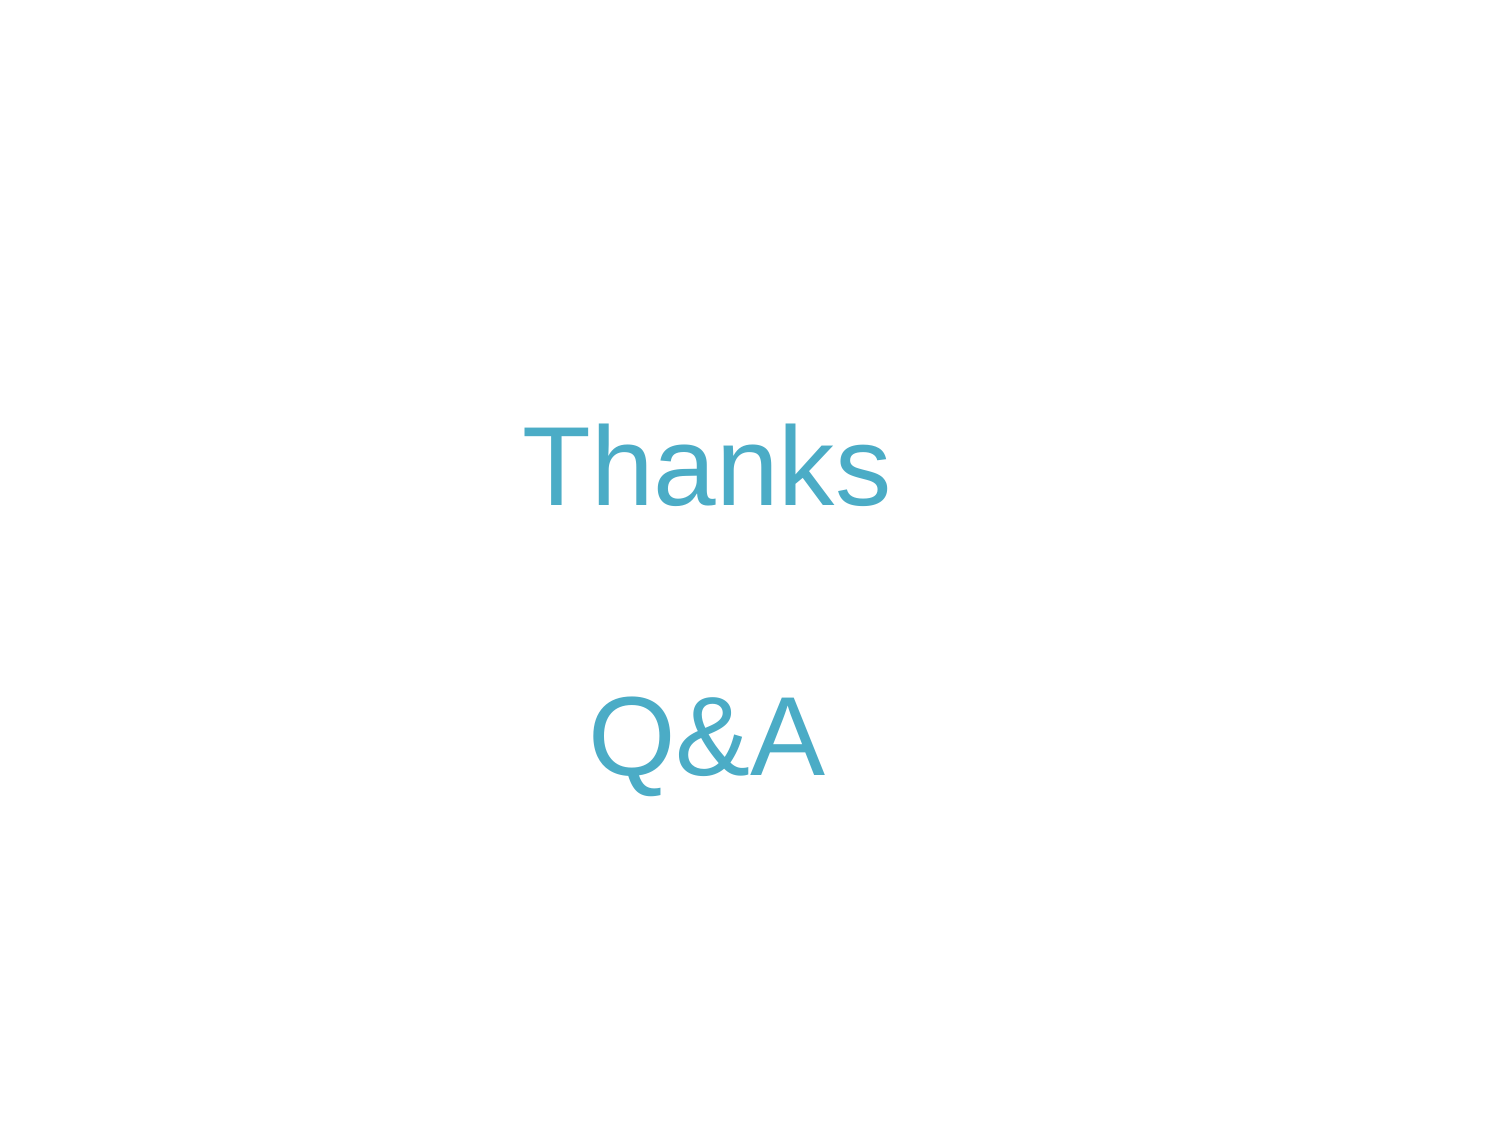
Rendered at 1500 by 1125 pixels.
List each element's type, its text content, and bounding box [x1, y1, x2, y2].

text_box Thanks Q&A [507, 385, 907, 806]
